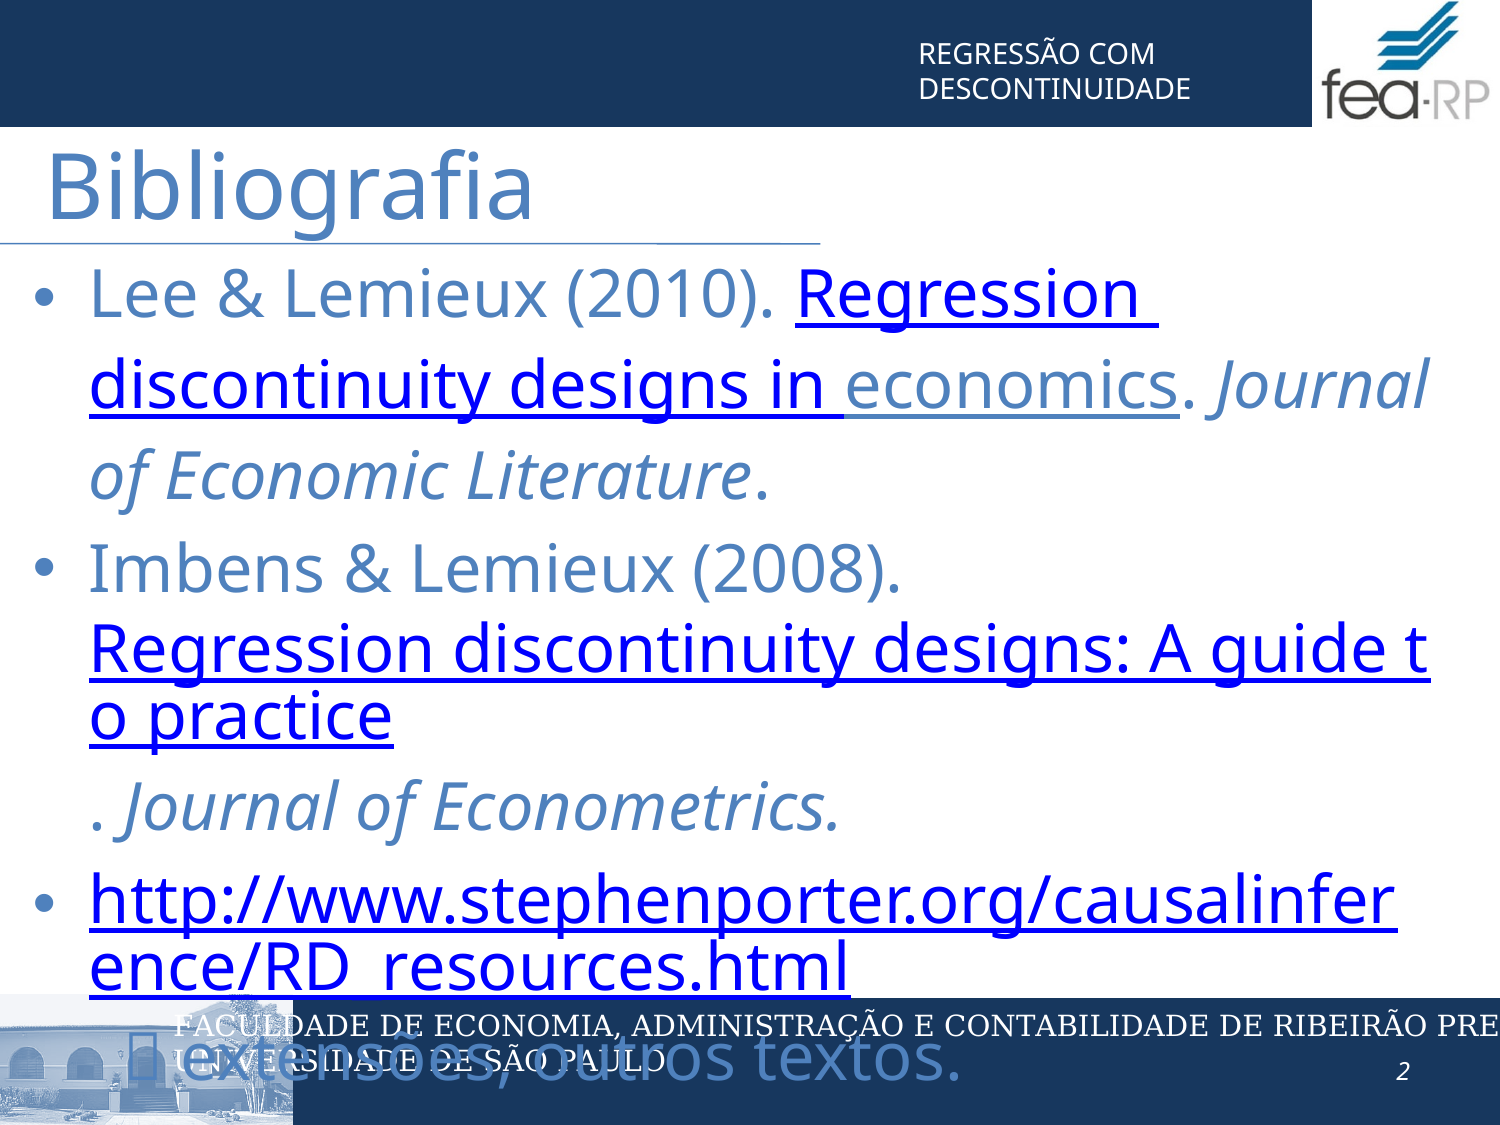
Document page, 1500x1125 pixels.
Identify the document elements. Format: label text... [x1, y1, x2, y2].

text_box 2 [1074, 1042, 1425, 1103]
title Bibliografia [29, 113, 1380, 243]
picture [1312, 0, 1500, 127]
list Lee & Lemieux (2010). Regression discontinuity designs in economics. Journal of Economic Literature. Imbens & Lemieux (2008). Regression discontinuity designs: A guide to practice. Journal of Econometrics. http://www.stephenporter.org/causalinference/RD_resources.html  extensões, outros textos. [17, 243, 1448, 889]
